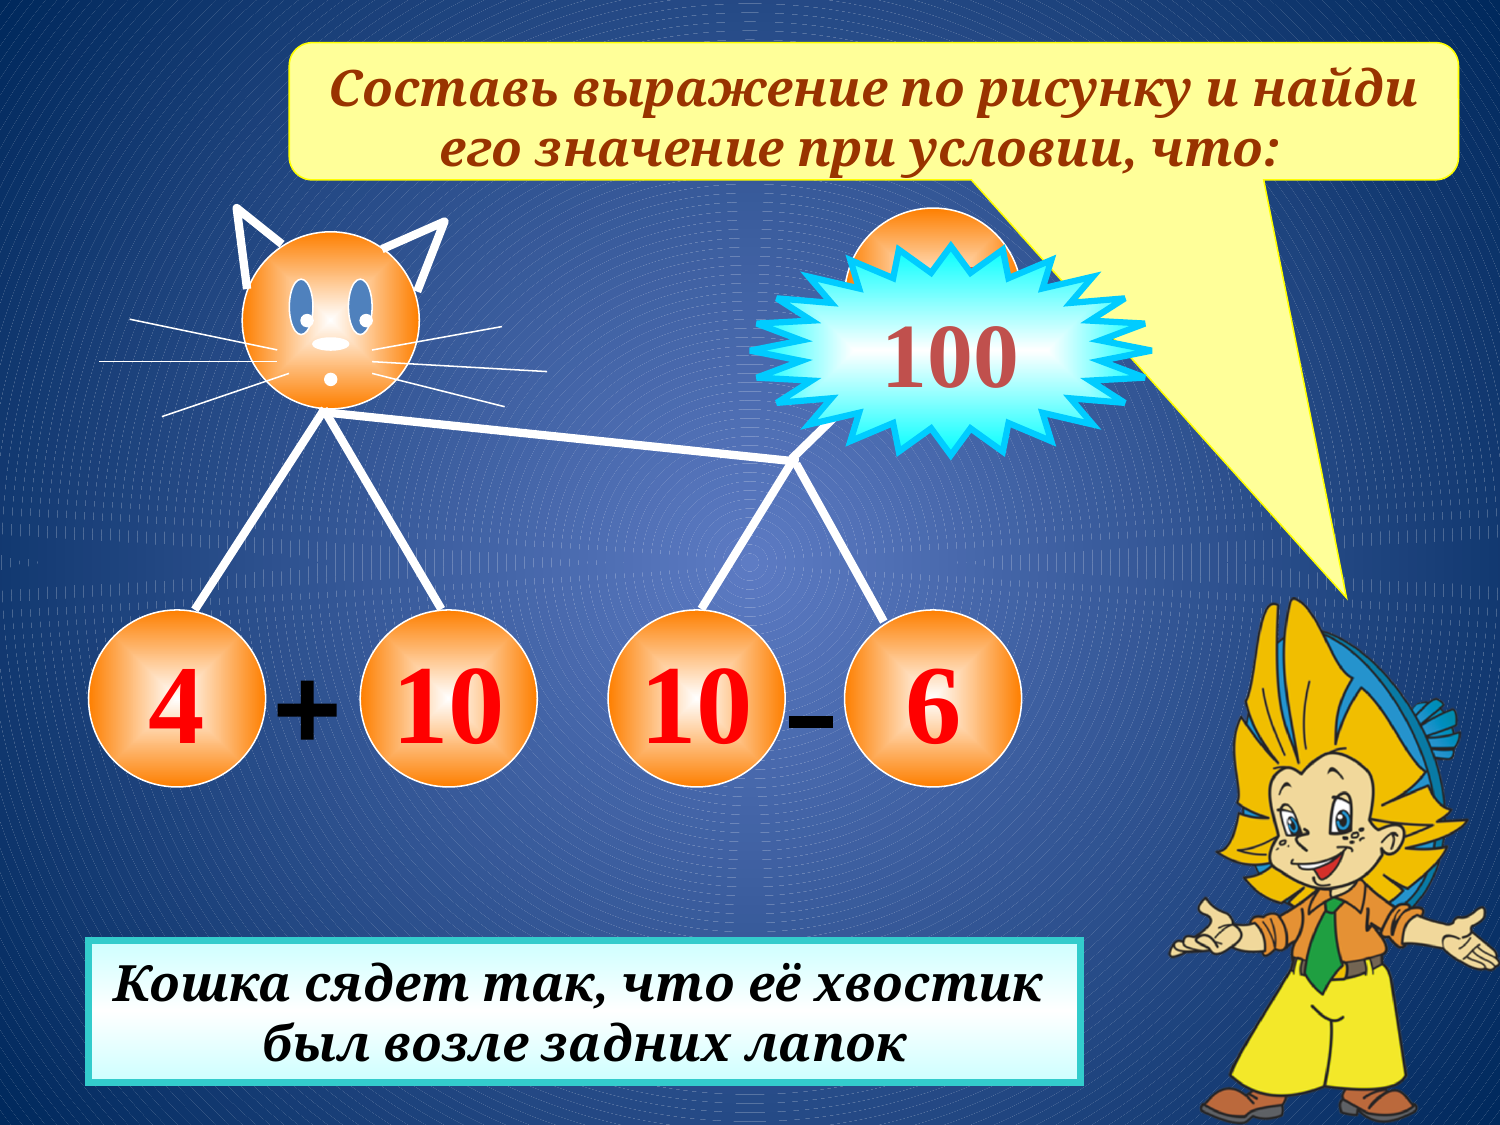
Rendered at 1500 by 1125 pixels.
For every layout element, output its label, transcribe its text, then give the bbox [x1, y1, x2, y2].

text_box Составь выражение по рисунку и найди его значение при условии, что: [289, 42, 1459, 596]
text_box 100 [1027, 260, 1152, 442]
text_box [832, 207, 1022, 386]
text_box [88, 207, 1022, 788]
text_box Кошка сядет так, что её хвостик был возле задних лапок [88, 940, 1081, 1083]
picture [1167, 597, 1500, 1125]
